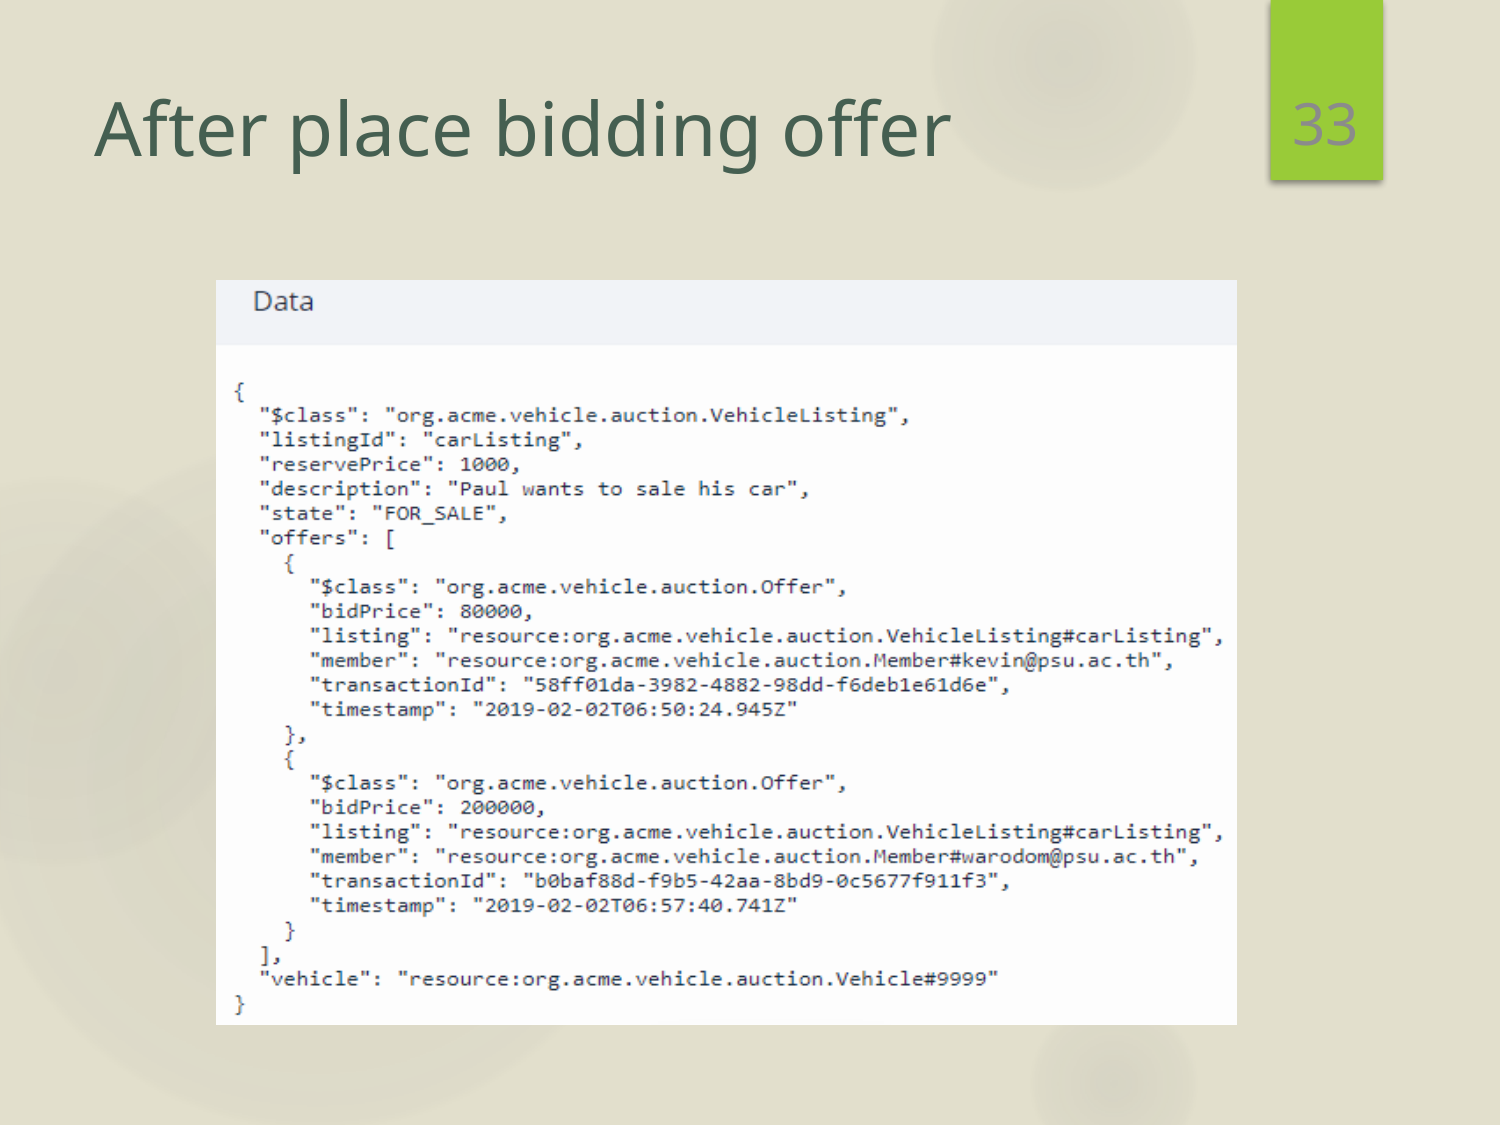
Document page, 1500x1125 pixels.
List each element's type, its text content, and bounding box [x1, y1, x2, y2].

slide_number 33 [1273, 48, 1378, 175]
title After place bidding offer [79, 74, 1237, 188]
picture [215, 280, 1237, 1025]
